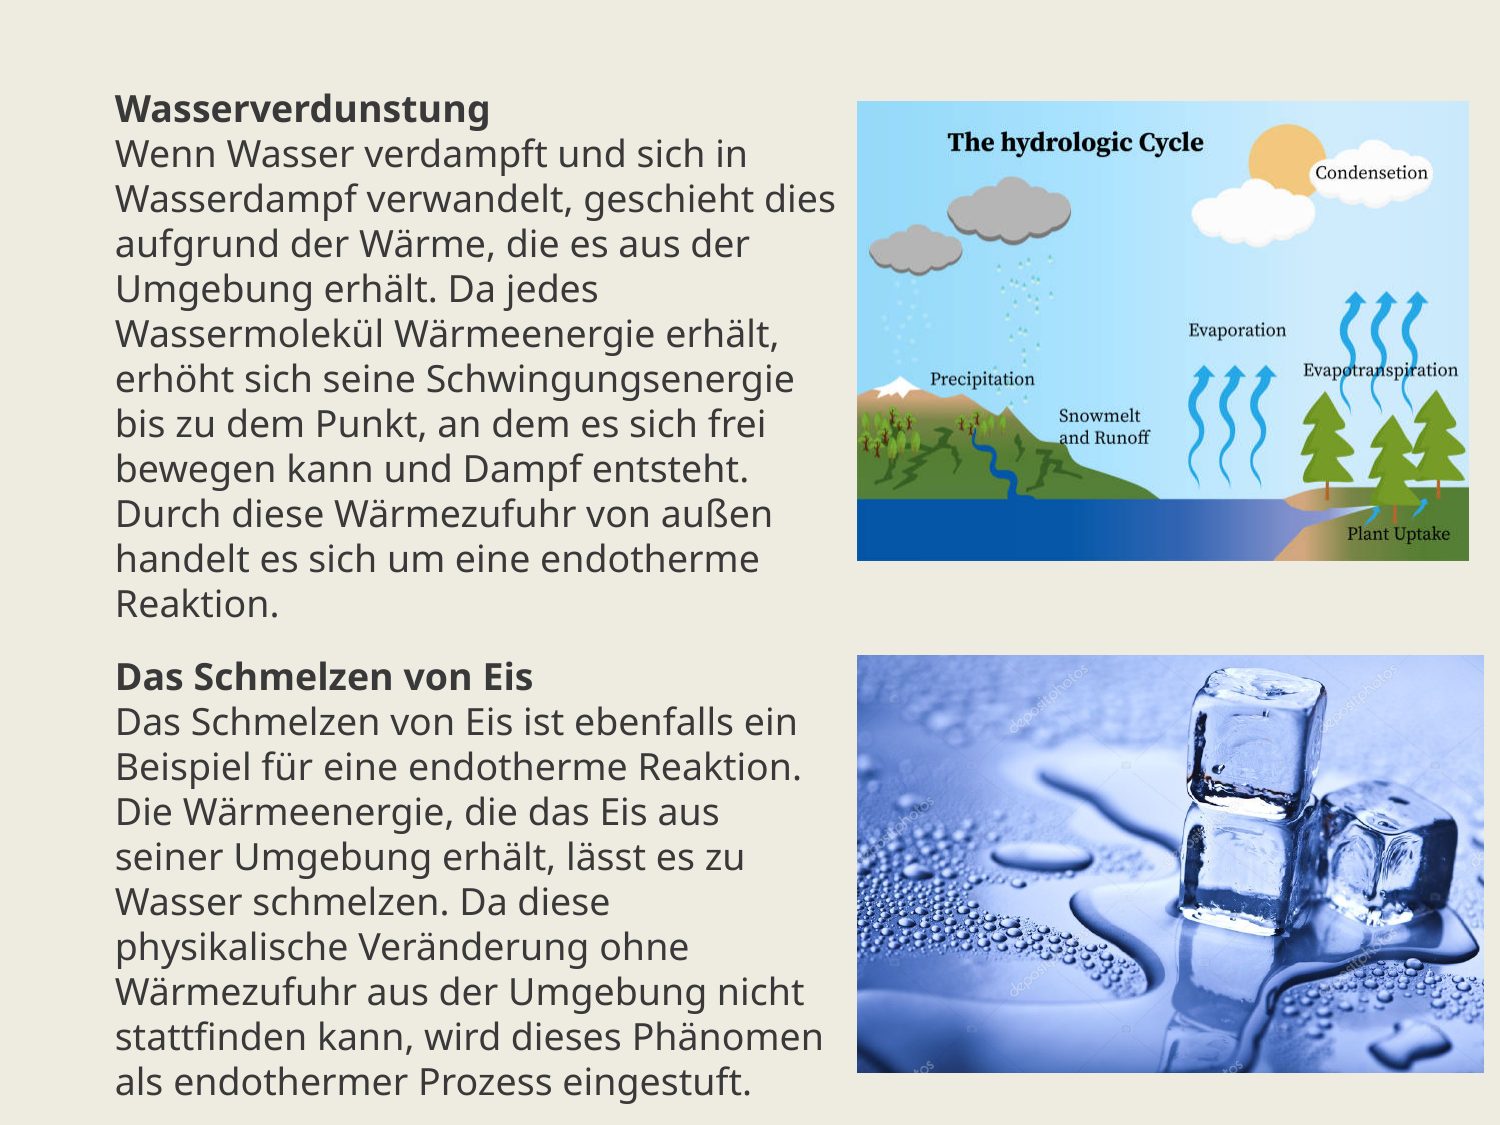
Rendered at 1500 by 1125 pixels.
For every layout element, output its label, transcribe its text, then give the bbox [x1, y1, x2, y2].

text_box Wasserverdunstung Wenn Wasser verdampft und sich in Wasserdampf verwandelt, geschieht dies aufgrund der Wärme, die es aus der Umgebung erhält. Da jedes Wassermolekül Wärmeenergie erhält, erhöht sich seine Schwingungsenergie bis zu dem Punkt, an dem es sich frei bewegen kann und Dampf entsteht. Durch diese Wärmezufuhr von außen handelt es sich um eine endotherme Reaktion. [100, 78, 853, 633]
picture [857, 101, 1470, 561]
text_box Das Schmelzen von Eis Das Schmelzen von Eis ist ebenfalls ein Beispiel für eine endotherme Reaktion. Die Wärmeenergie, die das Eis aus seiner Umgebung erhält, lässt es zu Wasser schmelzen. Da diese physikalische Veränderung ohne Wärmezufuhr aus der Umgebung nicht stattfinden kann, wird dieses Phänomen als endothermer Prozess eingestuft. [100, 645, 853, 1110]
picture [856, 655, 1484, 1073]
